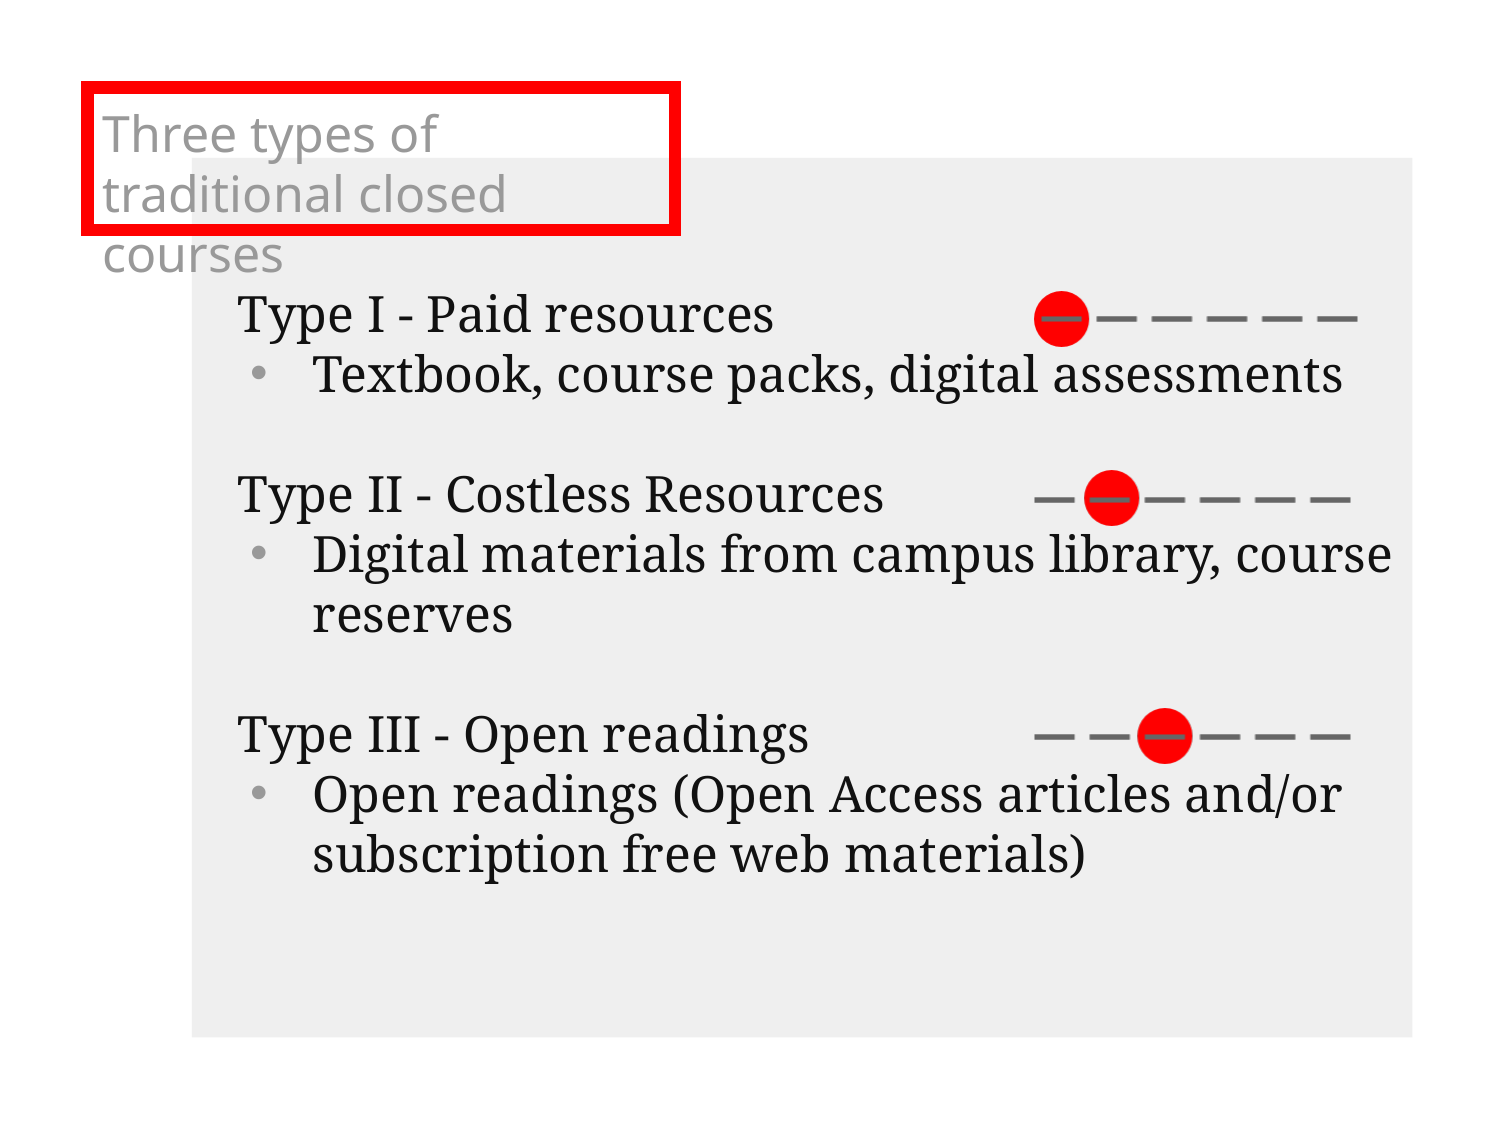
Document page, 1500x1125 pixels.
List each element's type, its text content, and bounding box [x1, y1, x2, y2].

picture [1034, 469, 1364, 526]
picture [1034, 708, 1363, 764]
list Type I - Paid resources Textbook, course packs, digital assessments Type II - Costless Resources Digital materials from campus library, course reserves Type III - Open readings Open readings (Open Access articles and/or subscription free web materials) [222, 267, 1410, 1072]
title Three types of traditional closed courses [81, 81, 681, 236]
picture [1034, 291, 1371, 347]
